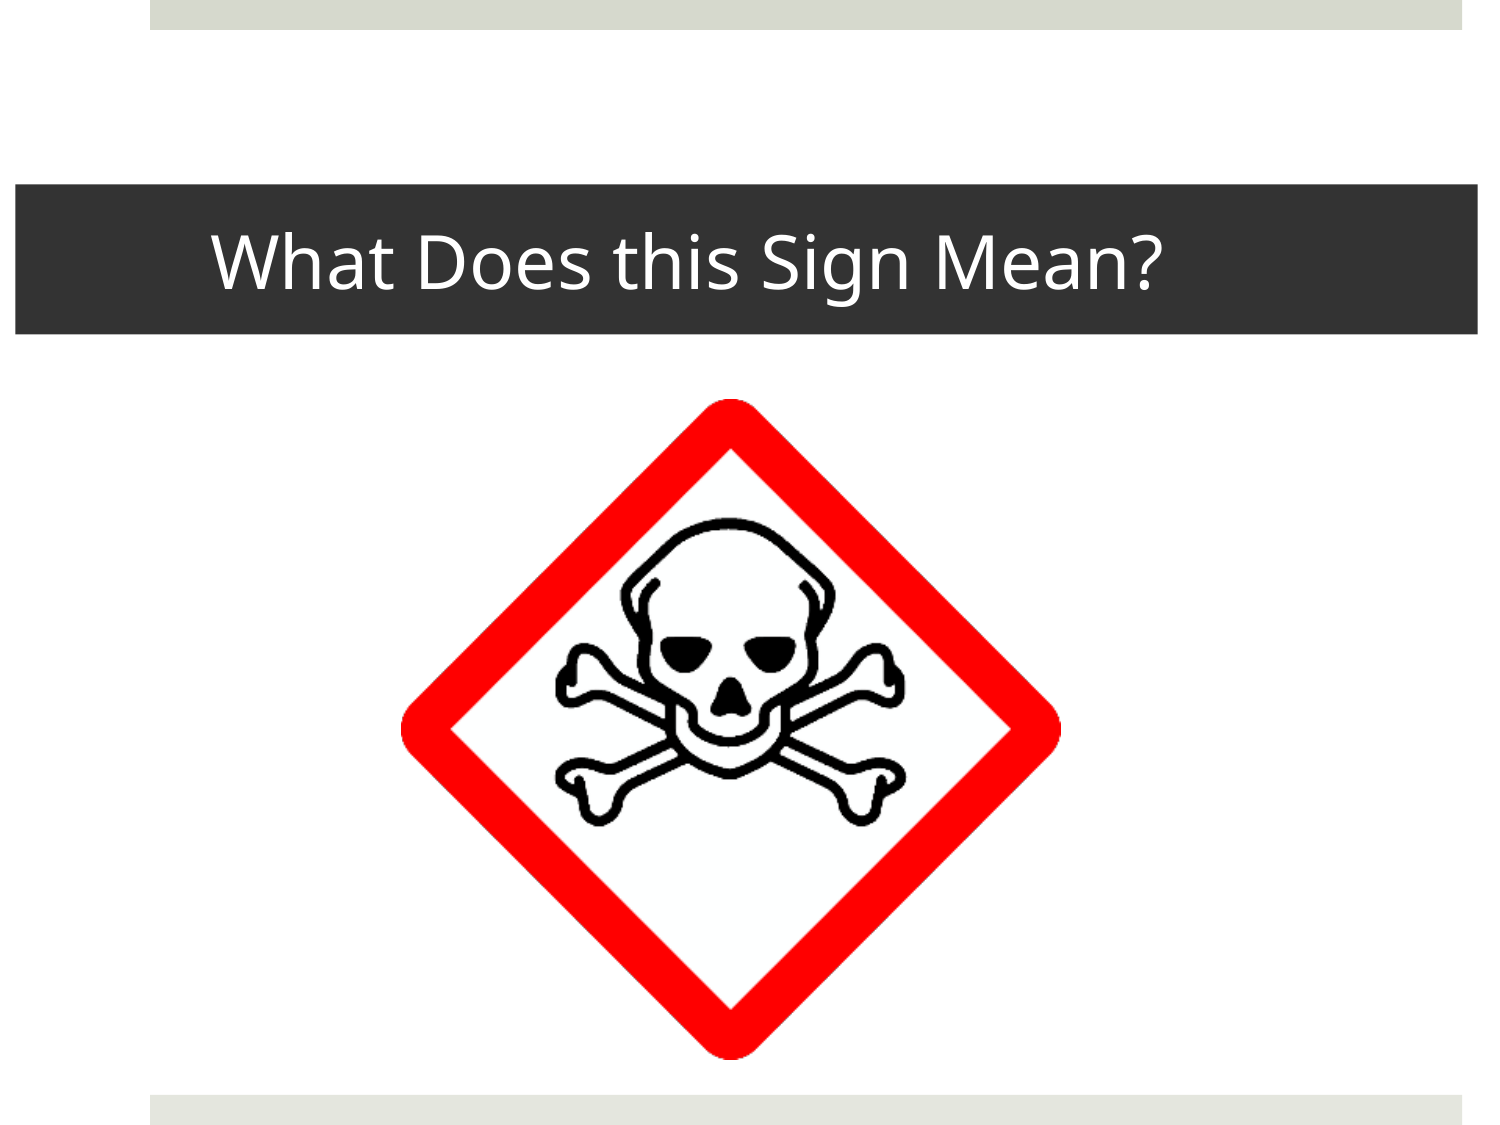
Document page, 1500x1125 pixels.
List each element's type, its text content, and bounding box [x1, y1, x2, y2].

picture [400, 398, 1062, 1060]
title What Does this Sign Mean? [15, 184, 1478, 335]
